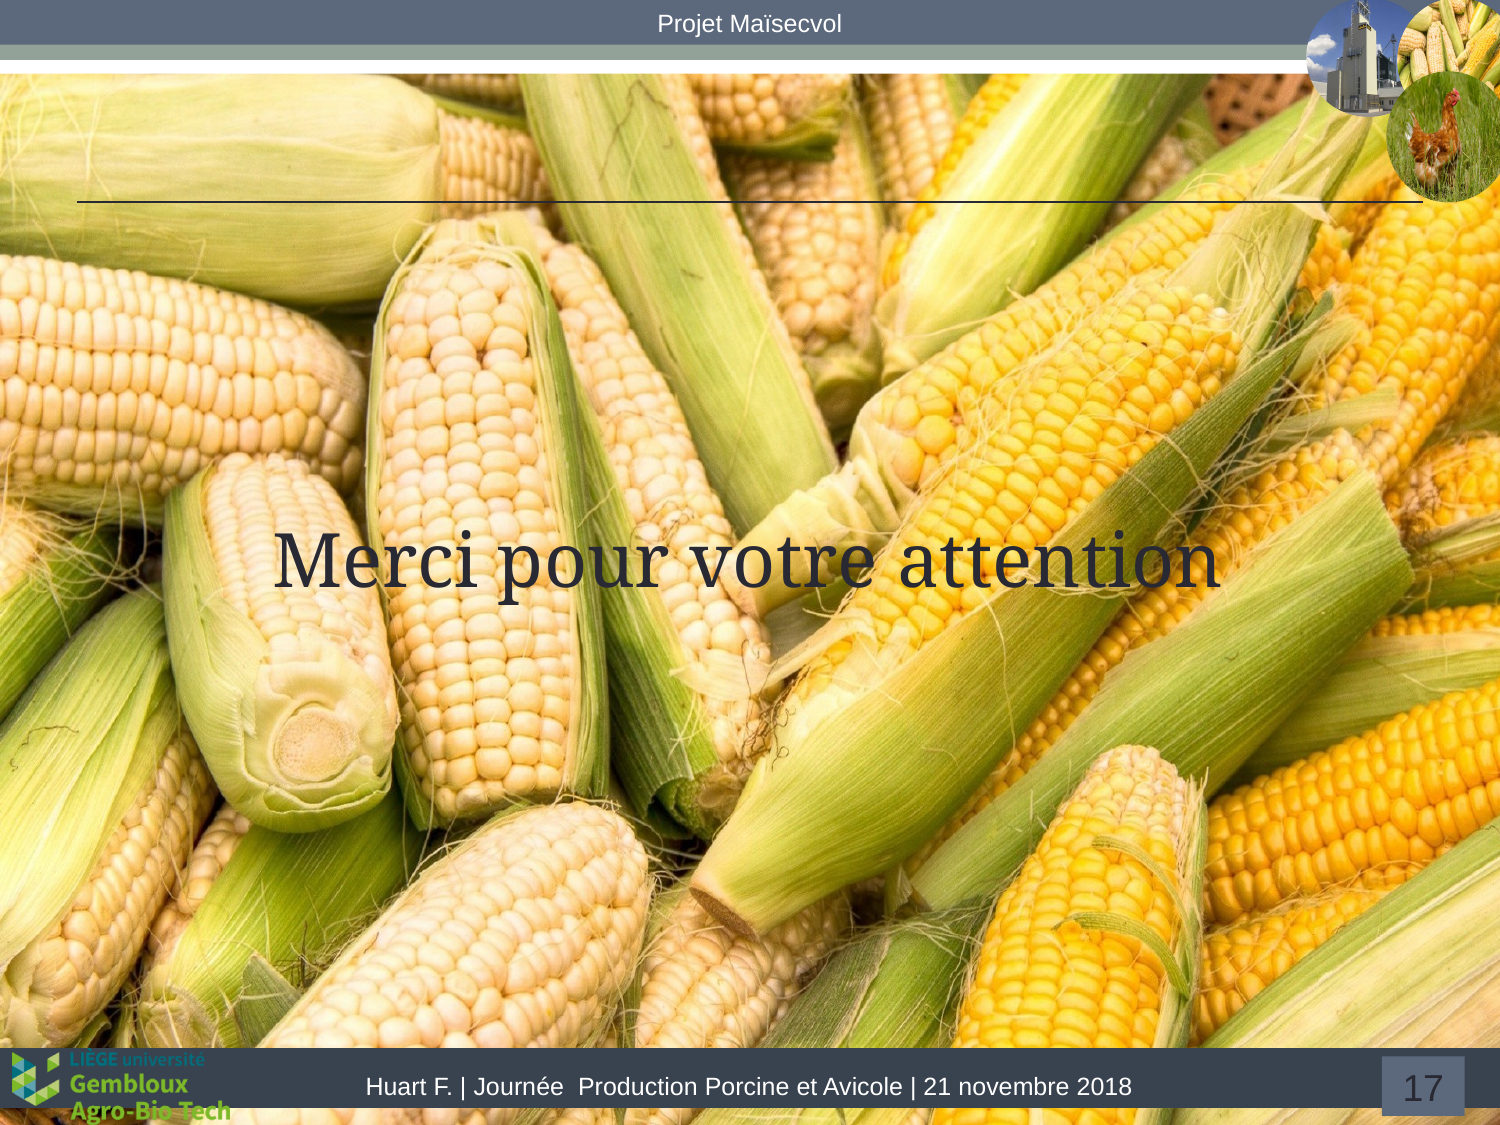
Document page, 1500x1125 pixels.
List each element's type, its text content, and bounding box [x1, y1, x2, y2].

picture [0, 0, 1500, 1125]
list Merci pour votre attention [73, 219, 1424, 1041]
